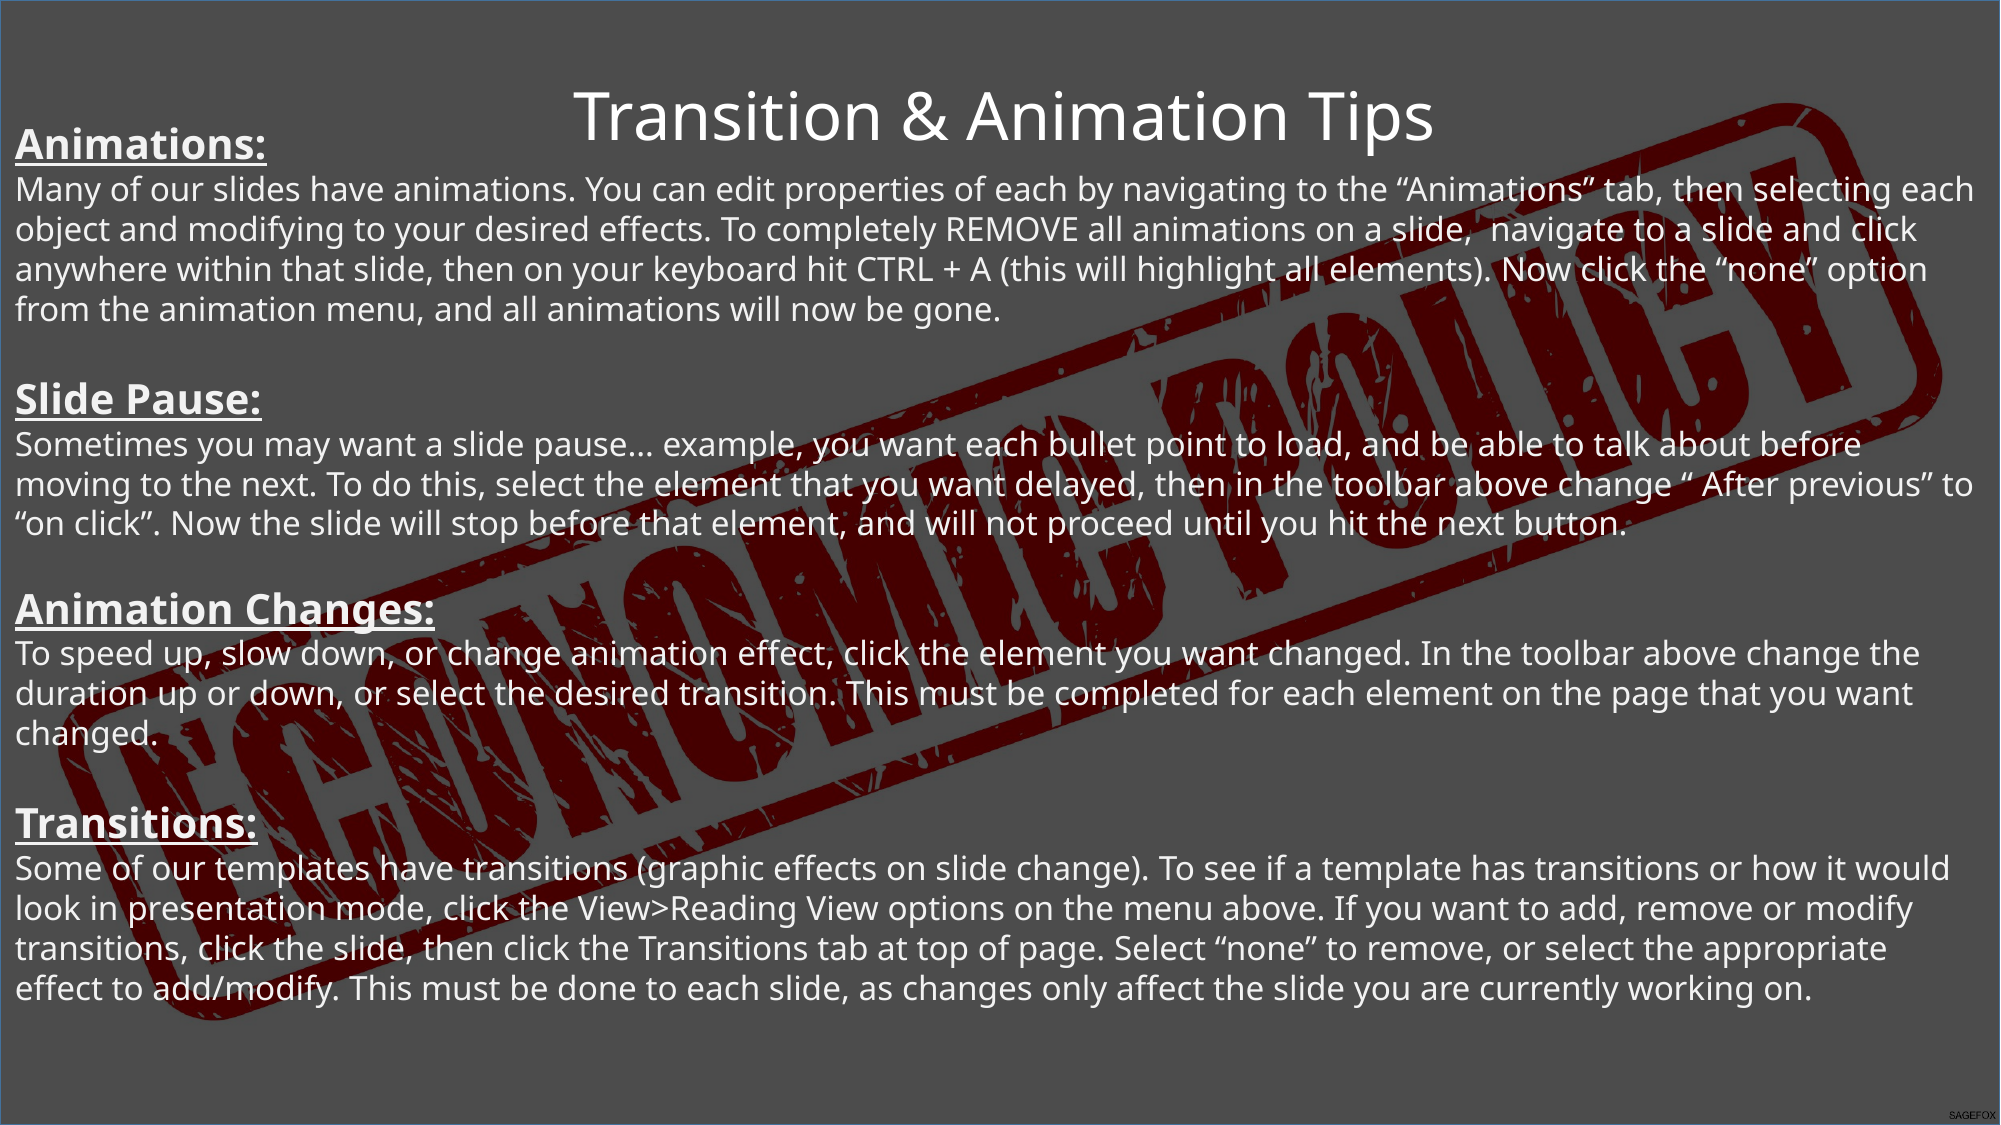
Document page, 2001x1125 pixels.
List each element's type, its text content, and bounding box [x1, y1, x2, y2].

text_box Animations: Many of our slides have animations. You can edit properties of each by navigating to the “Animations” tab, then selecting each object and modifying to your desired effects. To completely REMOVE all animations on a slide, navigate to a slide and click anywhere within that slide, then on your keyboard hit CTRL + A (this will highlight all elements). Now click the “none” option from the animation menu, and all animations will now be gone. Slide Pause: Sometimes you may want a slide pause… example, you want each bullet point to load, and be able to talk about before moving to the next. To do this, select the element that you want delayed, then in the toolbar above change “ After previous” to “on click”. Now the slide will stop before that element, and will not proceed until you hit the next button. Animation Changes: To speed up, slow down, or change animation effect, click the element you want changed. In the toolbar above change the duration up or down, or select the desired transition. This must be completed for each element on the page that you want changed. Transitions: Some of our templates have transitions (graphic effects on slide change). To see if a template has transitions or how it would look in presentation mode, click the View>Reading View options on the menu above. If you want to add, remove or modify transitions, click the slide, then click the Transitions tab at top of page. Select “none” to remove, or select the appropriate effect to add/modify. This must be done to each slide, as changes only affect the slide you are currently working on. [0, 0, 2000, 1125]
title Transition & Animation Tips [477, 59, 1532, 177]
